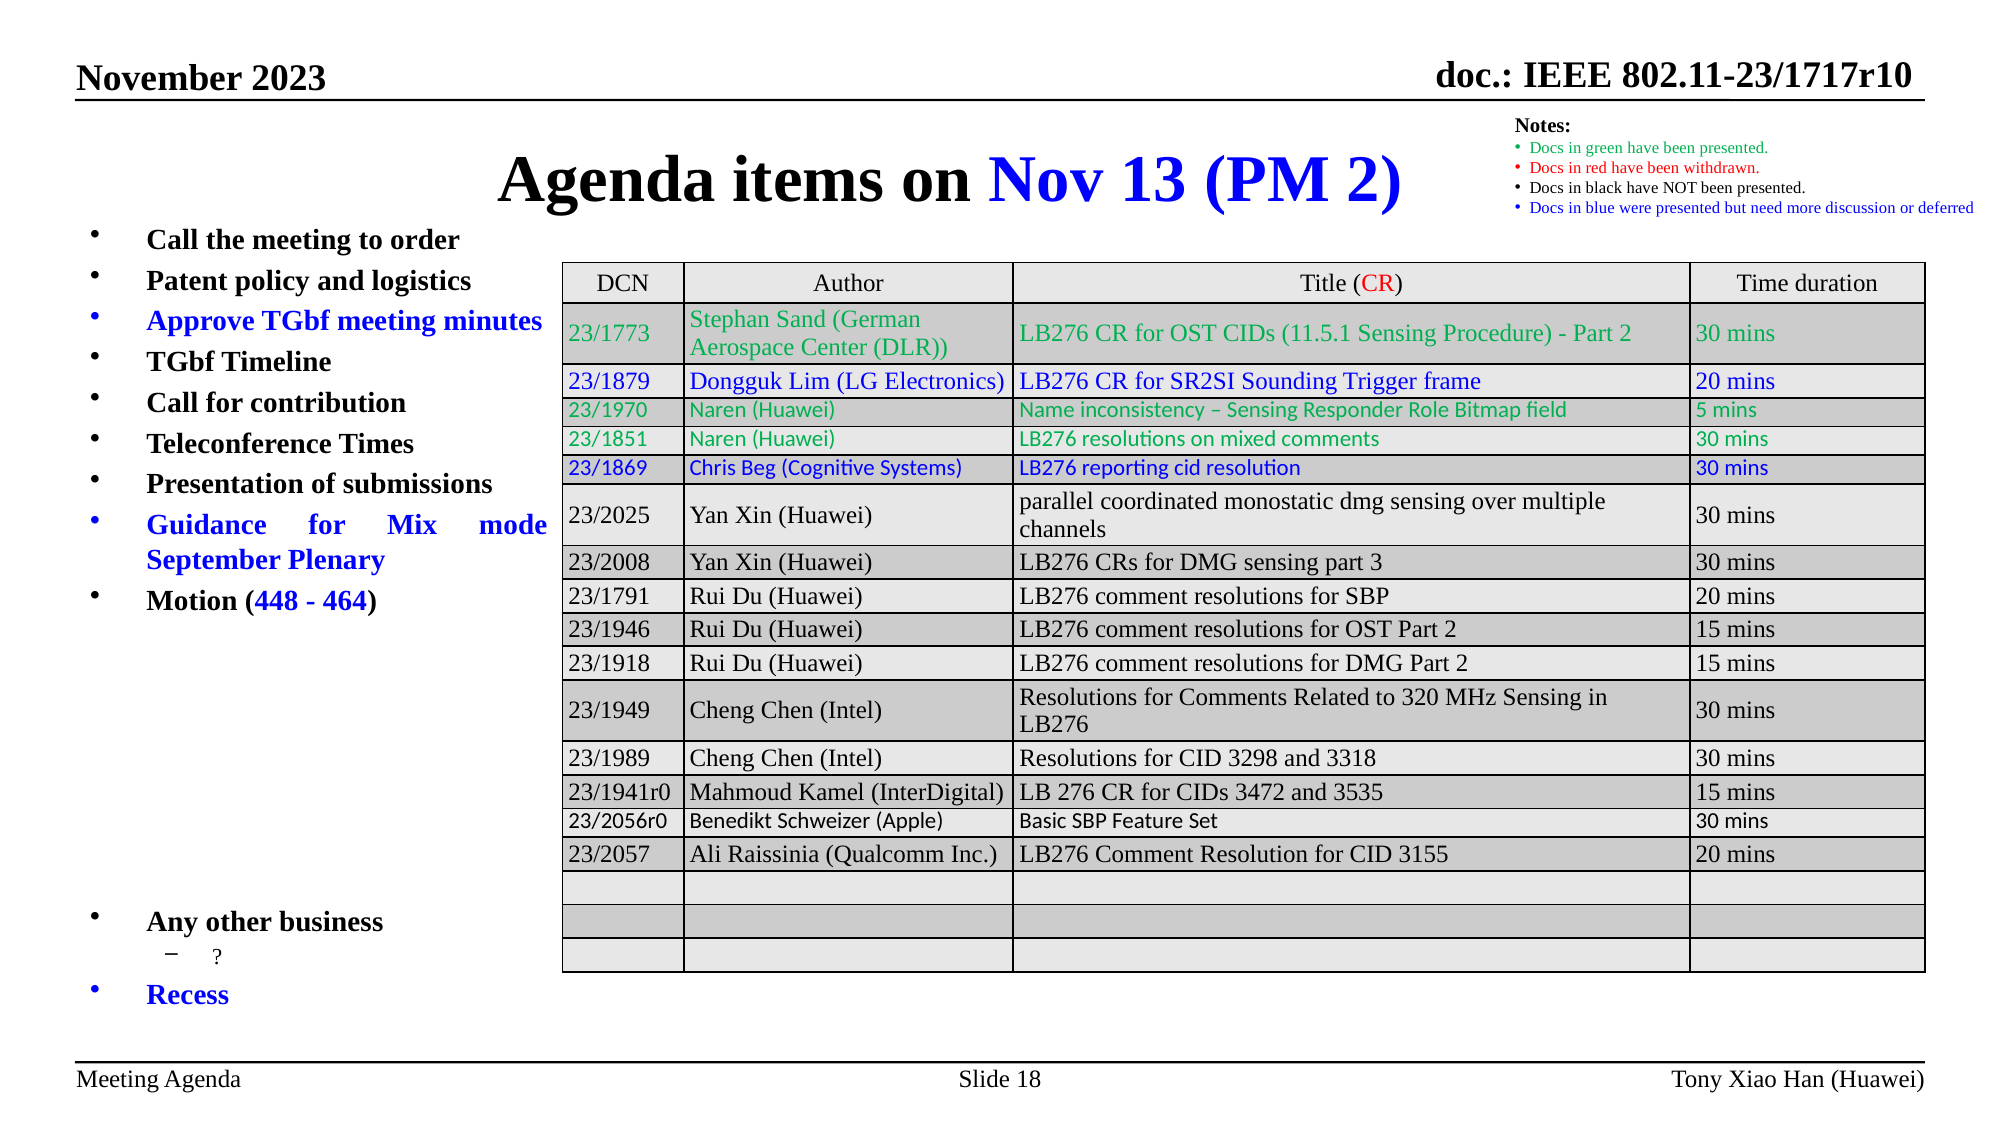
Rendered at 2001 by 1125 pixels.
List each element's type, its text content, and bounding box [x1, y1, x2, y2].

table_cell 20 mins [1691, 365, 1924, 397]
table_cell LB276 Comment Resolution for CID 3155 [1014, 838, 1689, 870]
table_cell 23/1941r0 [563, 776, 683, 808]
table_cell Resolutions for CID 3298 and 3318 [1014, 742, 1689, 774]
table_header Time duration [1691, 263, 1924, 302]
table_cell [1014, 872, 1689, 904]
table_cell [1014, 939, 1689, 971]
table_cell 5 mins [1691, 399, 1924, 426]
table_cell LB276 resolutions on mixed comments [1014, 427, 1689, 454]
table_cell 23/1773 [563, 304, 683, 363]
table_cell Yan Xin (Huawei) [685, 546, 1012, 578]
table_cell 23/1869 [563, 456, 683, 483]
table_cell Cheng Chen (Intel) [685, 681, 1012, 740]
table_cell 30 mins [1691, 681, 1924, 740]
text_box Notes: Docs in green have been presented. Docs in red have been withdrawn. Docs in black have NOT been presented. Docs in blue were presented but need more discussion or deferred [1500, 104, 2000, 246]
table_cell Dongguk Lim (LG Electronics) [685, 365, 1012, 397]
table_cell 23/2008 [563, 546, 683, 578]
table_cell [685, 905, 1012, 937]
table_cell Rui Du (Huawei) [685, 580, 1012, 612]
table_cell LB276 CR for SR2SI Sounding Trigger frame [1014, 365, 1689, 397]
table_cell LB 276 CR for CIDs 3472 and 3535 [1014, 776, 1689, 808]
table_cell Name inconsistency – Sensing Responder Role Bitmap field [1014, 399, 1689, 426]
table_cell 30 mins [1691, 427, 1924, 454]
table_cell [563, 872, 683, 904]
table_cell [563, 939, 683, 971]
table_cell 30 mins [1691, 809, 1924, 836]
table_cell 20 mins [1691, 580, 1924, 612]
table_cell Stephan Sand (German Aerospace Center (DLR)) [685, 304, 1012, 363]
table_cell 23/1851 [563, 427, 683, 454]
table_cell 30 mins [1691, 485, 1924, 545]
table_cell LB276 comment resolutions for SBP [1014, 580, 1689, 612]
table_cell Resolutions for Comments Related to 320 MHz Sensing in LB276 [1014, 681, 1689, 740]
text_box Agenda items on Nov 13 (PM 2) [262, 87, 1638, 262]
table_cell Ali Raissinia (Qualcomm Inc.) [685, 838, 1012, 870]
table_cell LB276 comment resolutions for OST Part 2 [1014, 614, 1689, 645]
table_cell Rui Du (Huawei) [685, 614, 1012, 645]
table_header Title (CR) [1014, 263, 1689, 302]
table_cell LB276 CRs for DMG sensing part 3 [1014, 546, 1689, 578]
table_cell 30 mins [1691, 304, 1924, 363]
table_cell [685, 872, 1012, 904]
text_box Call the meeting to order Patent policy and logistics Approve TGbf meeting minutes TGbf Timeline Call for contribution Teleconference Times Presentation of submissions Guidance for Mix mode September Plenary Motion (448 - 464) Any other business ? Recess [75, 212, 563, 1058]
table_cell 23/1989 [563, 742, 683, 774]
table_cell 23/1918 [563, 647, 683, 679]
table_cell 23/2025 [563, 485, 683, 545]
table_cell Naren (Huawei) [685, 399, 1012, 426]
table_cell Mahmoud Kamel (InterDigital) [685, 776, 1012, 808]
table_cell 23/1791 [563, 580, 683, 612]
table_cell [1691, 905, 1924, 937]
table_cell [1691, 872, 1924, 904]
table_cell LB276 comment resolutions for DMG Part 2 [1014, 647, 1689, 679]
table_cell 23/1946 [563, 614, 683, 645]
table_cell 23/2056r0 [563, 809, 683, 836]
table_cell 20 mins [1691, 838, 1924, 870]
table_cell 23/1970 [563, 399, 683, 426]
table_cell Yan Xin (Huawei) [685, 485, 1012, 545]
table_cell Cheng Chen (Intel) [685, 742, 1012, 774]
table_cell Benedikt Schweizer (Apple) [685, 809, 1012, 836]
table_cell Basic SBP Feature Set [1014, 809, 1689, 836]
table_cell 15 mins [1691, 614, 1924, 645]
table_header DCN [563, 263, 683, 302]
table_cell LB276 CR for OST CIDs (11.5.1 Sensing Procedure) - Part 2 [1014, 304, 1689, 363]
table_cell 15 mins [1691, 647, 1924, 679]
table_header Author [685, 263, 1012, 302]
table_cell LB276 reporting cid resolution [1014, 456, 1689, 483]
table_cell [563, 905, 683, 937]
table_cell 15 mins [1691, 776, 1924, 808]
table_cell Chris Beg (Cognitive Systems) [685, 456, 1012, 483]
table_cell 23/1879 [563, 365, 683, 397]
table_cell [685, 939, 1012, 971]
table_cell Naren (Huawei) [685, 427, 1012, 454]
table_cell [1014, 905, 1689, 937]
table_cell [1691, 939, 1924, 971]
table_cell 30 mins [1691, 546, 1924, 578]
table_cell Rui Du (Huawei) [685, 647, 1012, 679]
table_cell 30 mins [1691, 456, 1924, 483]
table_cell 23/1949 [563, 681, 683, 740]
table_cell 23/2057 [563, 838, 683, 870]
table_cell parallel coordinated monostatic dmg sensing over multiple channels [1014, 485, 1689, 545]
table_cell 30 mins [1691, 742, 1924, 774]
